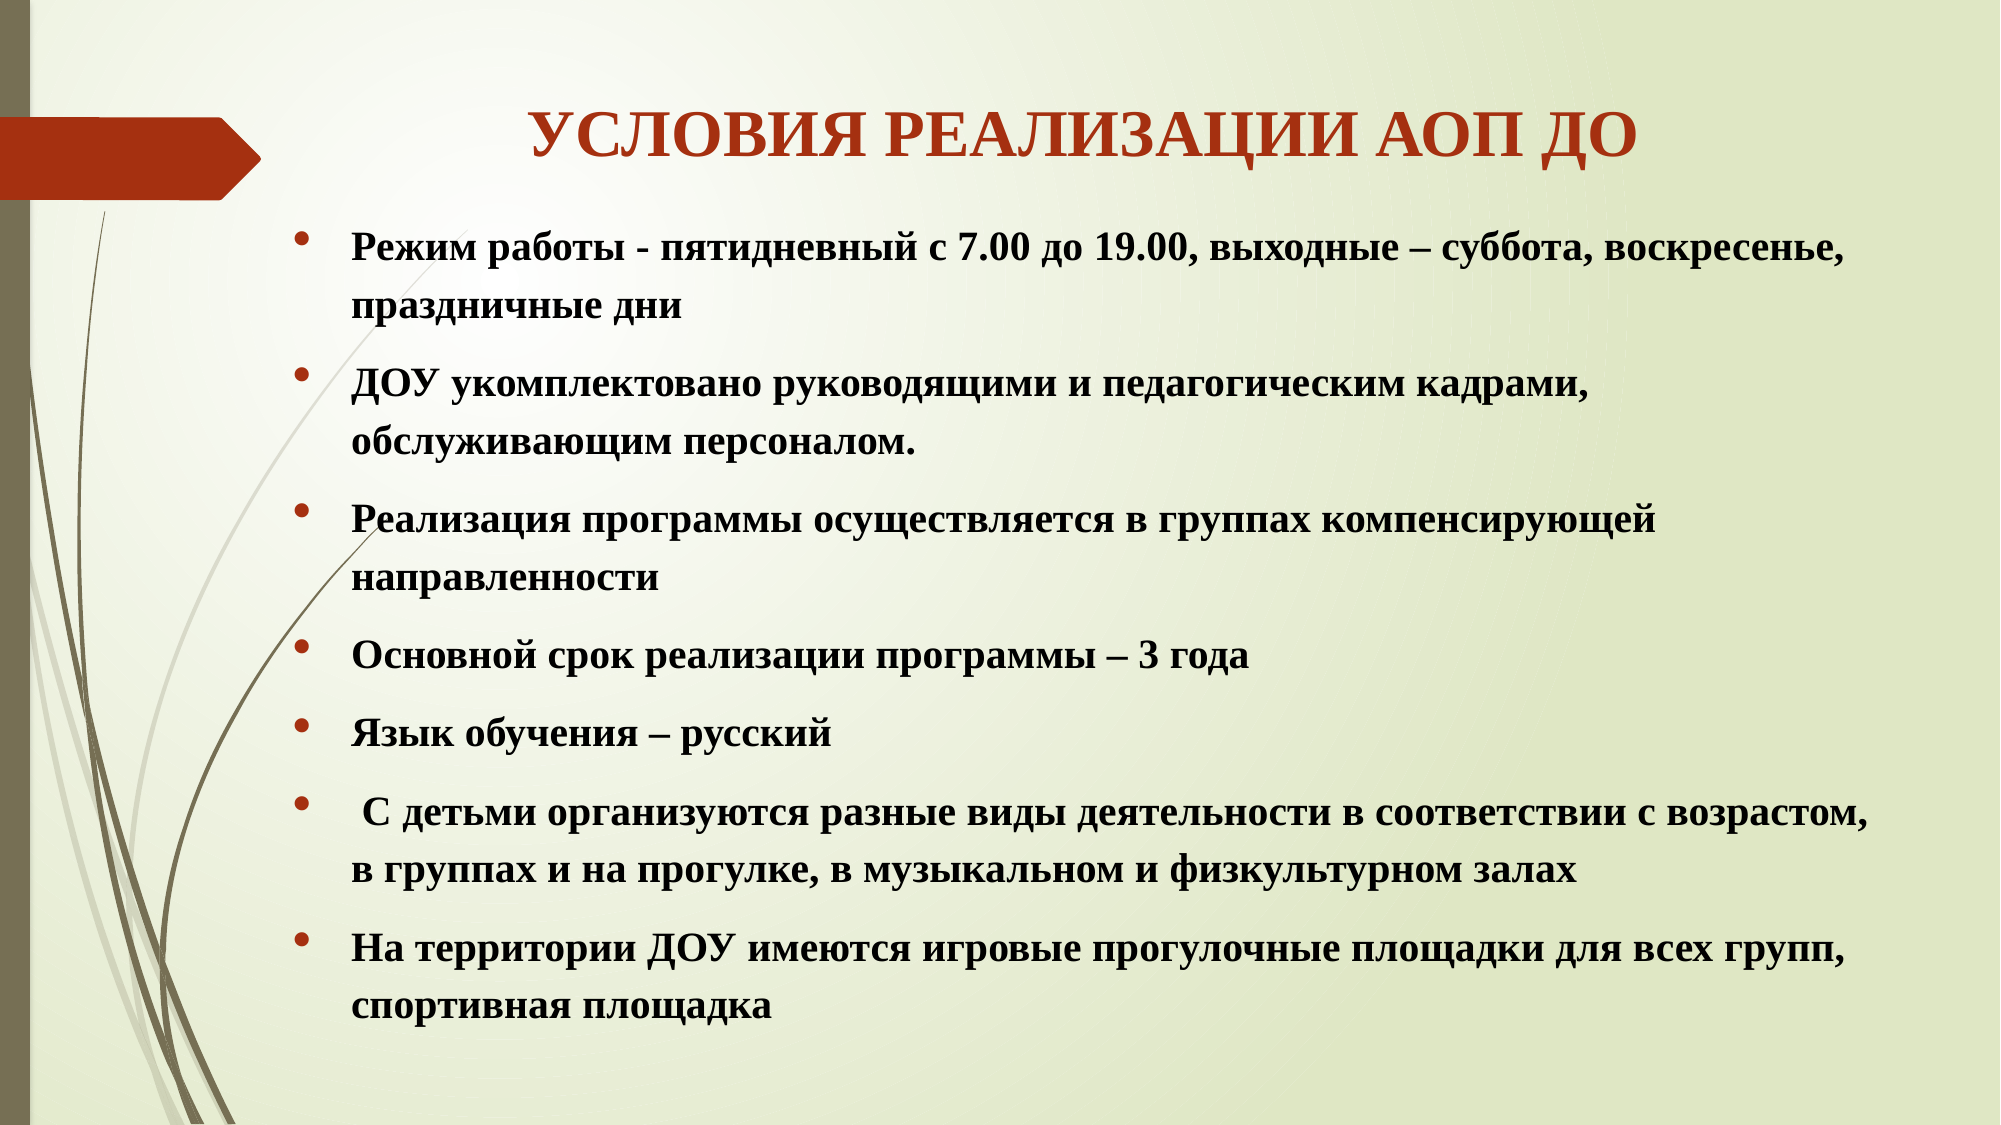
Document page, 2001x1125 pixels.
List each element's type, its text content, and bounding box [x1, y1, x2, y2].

list Режим работы - пятидневный с 7.00 до 19.00, выходные – суббота, воскресенье, праздничные дни ДОУ укомплектовано руководящими и педагогическим кадрами, обслуживающим персоналом. Реализация программы осуществляется в группах компенсирующей направленности Основной срок реализации программы – 3 года Язык обучения – русский С детьми организуются разные виды деятельности в соответствии с возрастом, в группах и на прогулке, в музыкальном и физкультурном залах На территории ДОУ имеются игровые прогулочные площадки для всех групп, спортивная площадка [279, 203, 1888, 1053]
title УСЛОВИЯ РЕАЛИЗАЦИИ АОП ДО [279, 82, 1888, 203]
